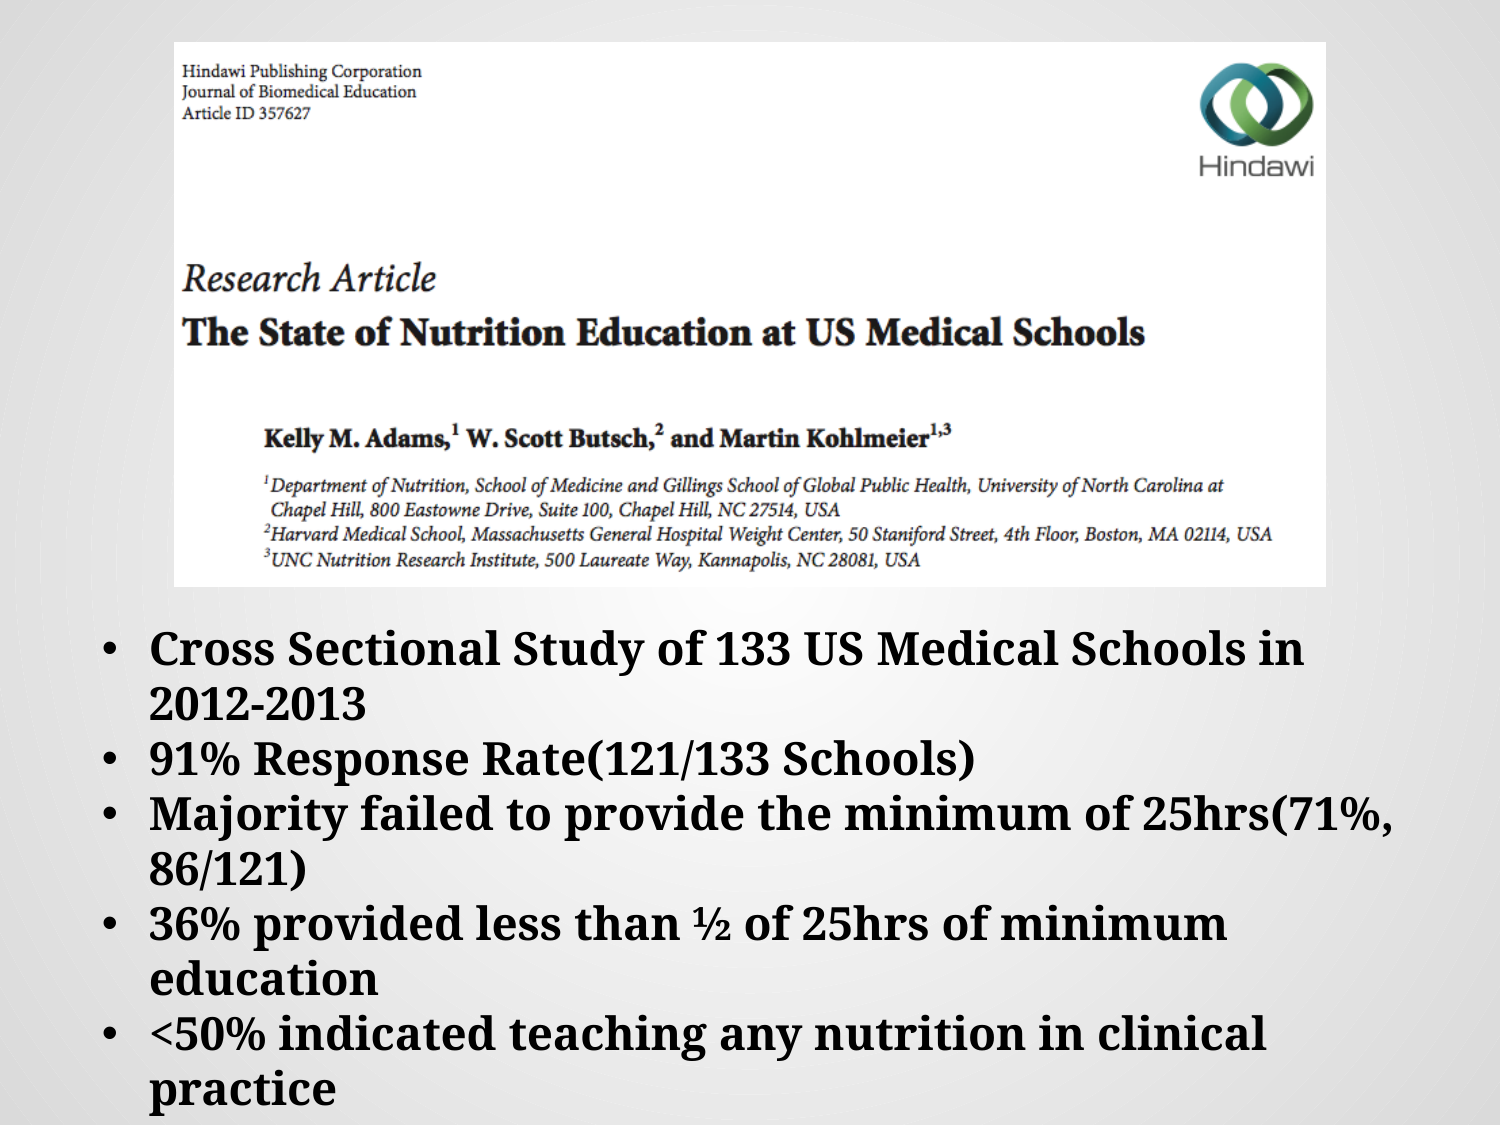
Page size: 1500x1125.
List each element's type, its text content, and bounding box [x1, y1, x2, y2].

text_box Cross Sectional Study of 133 US Medical Schools in 2012-2013 91% Response Rate(121/133 Schools) Majority failed to provide the minimum of 25hrs(71%, 86/121) 36% provided less than ½ of 25hrs of minimum education <50% indicated teaching any nutrition in clinical practice [87, 612, 1427, 1123]
picture [173, 42, 1327, 587]
